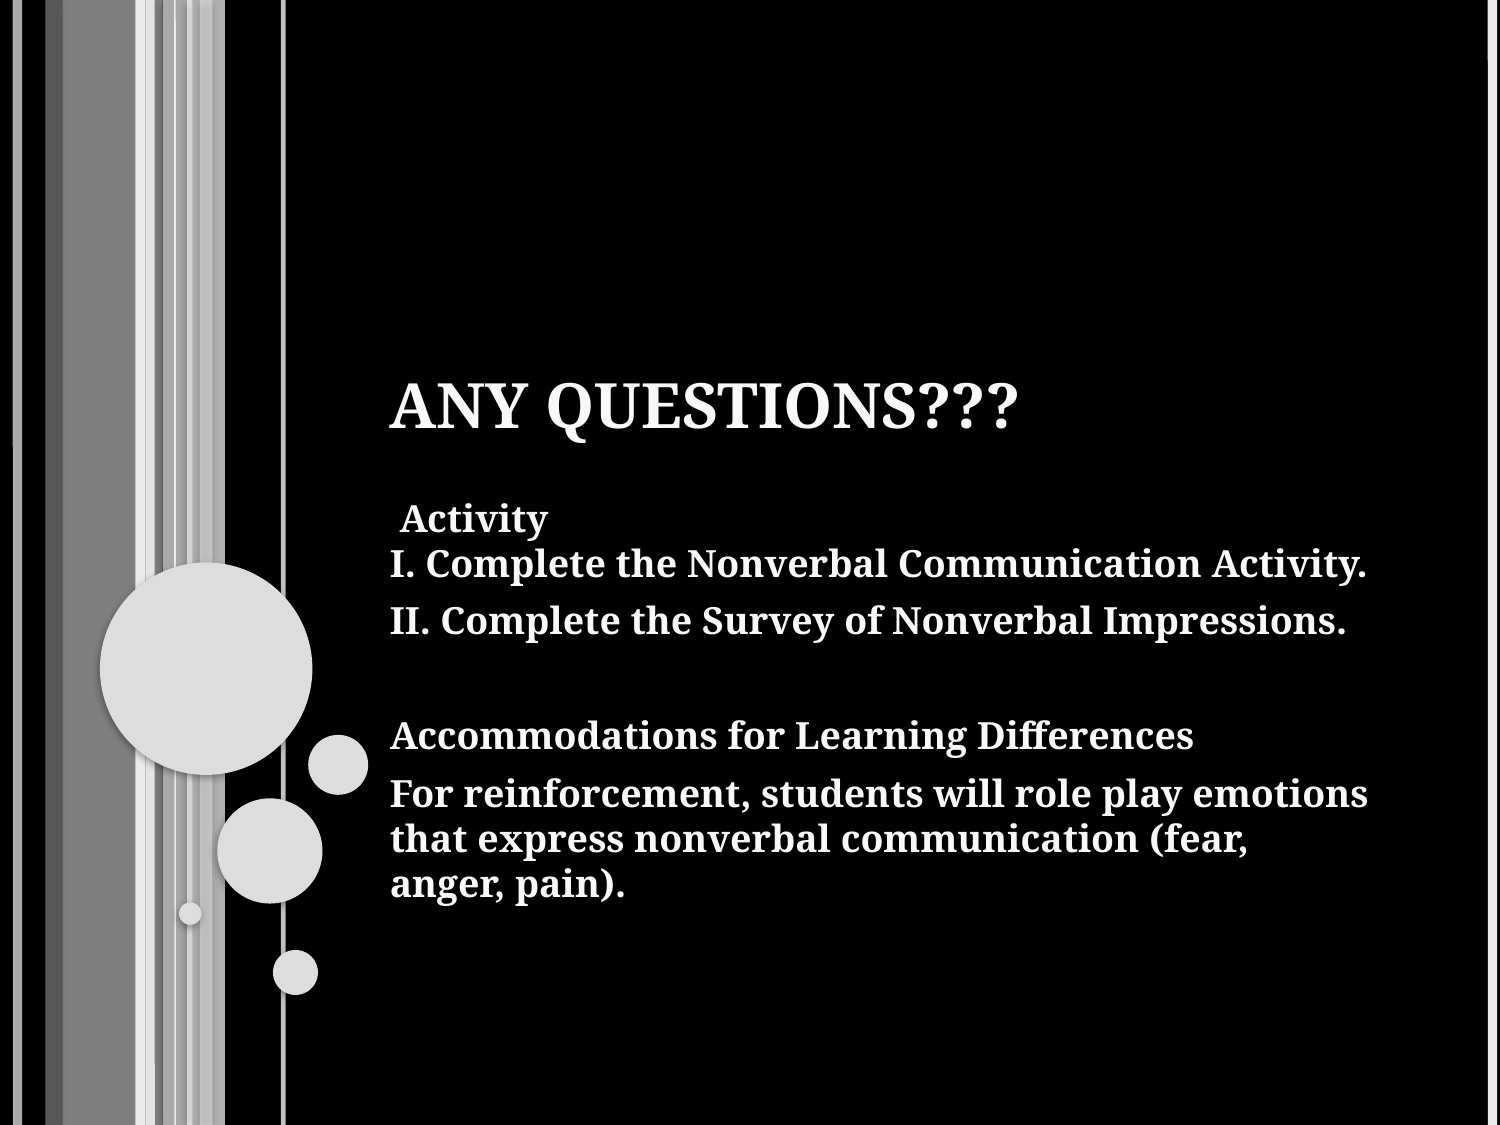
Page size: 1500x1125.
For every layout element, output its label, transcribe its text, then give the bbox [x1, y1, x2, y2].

list Activity I. Complete the Nonverbal Communication Activity. II. Complete the Survey of Nonverbal Impressions. Accommodations for Learning Differences For reinforcement, students will role play emotions that express nonverbal communication (fear, anger, pain). [375, 487, 1388, 1047]
title Any questions??? [375, 262, 1388, 449]
